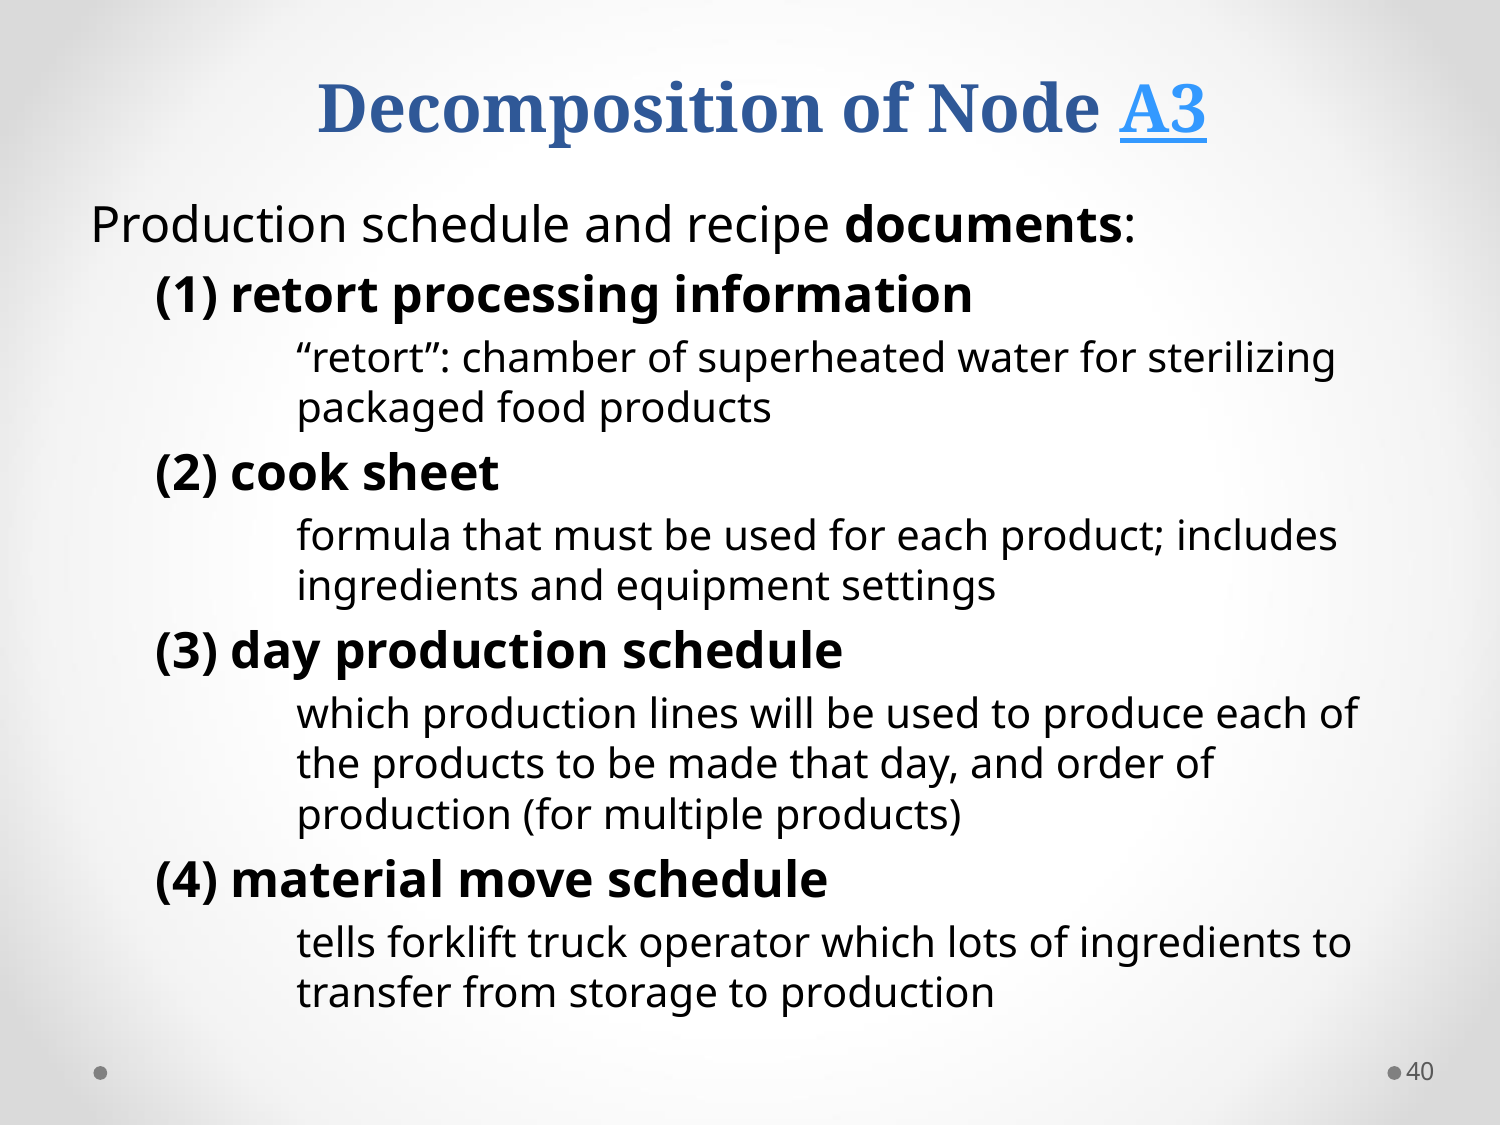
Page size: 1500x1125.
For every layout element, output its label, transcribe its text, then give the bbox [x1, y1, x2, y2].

text_box Decomposition of Node A3 [75, 45, 1450, 164]
list Production schedule and recipe documents: retort processing information “retort”: chamber of superheated water for sterilizing packaged food products cook sheet formula that must be used for each product; includes ingredients and equipment settings day production schedule which production lines will be used to produce each of the products to be made that day, and order of production (for multiple products) material move schedule tells forklift truck operator which lots of ingredients to transfer from storage to production [75, 184, 1425, 1094]
slide_number 40 [1401, 1042, 1494, 1103]
picture [0, 0, 1500, 1125]
